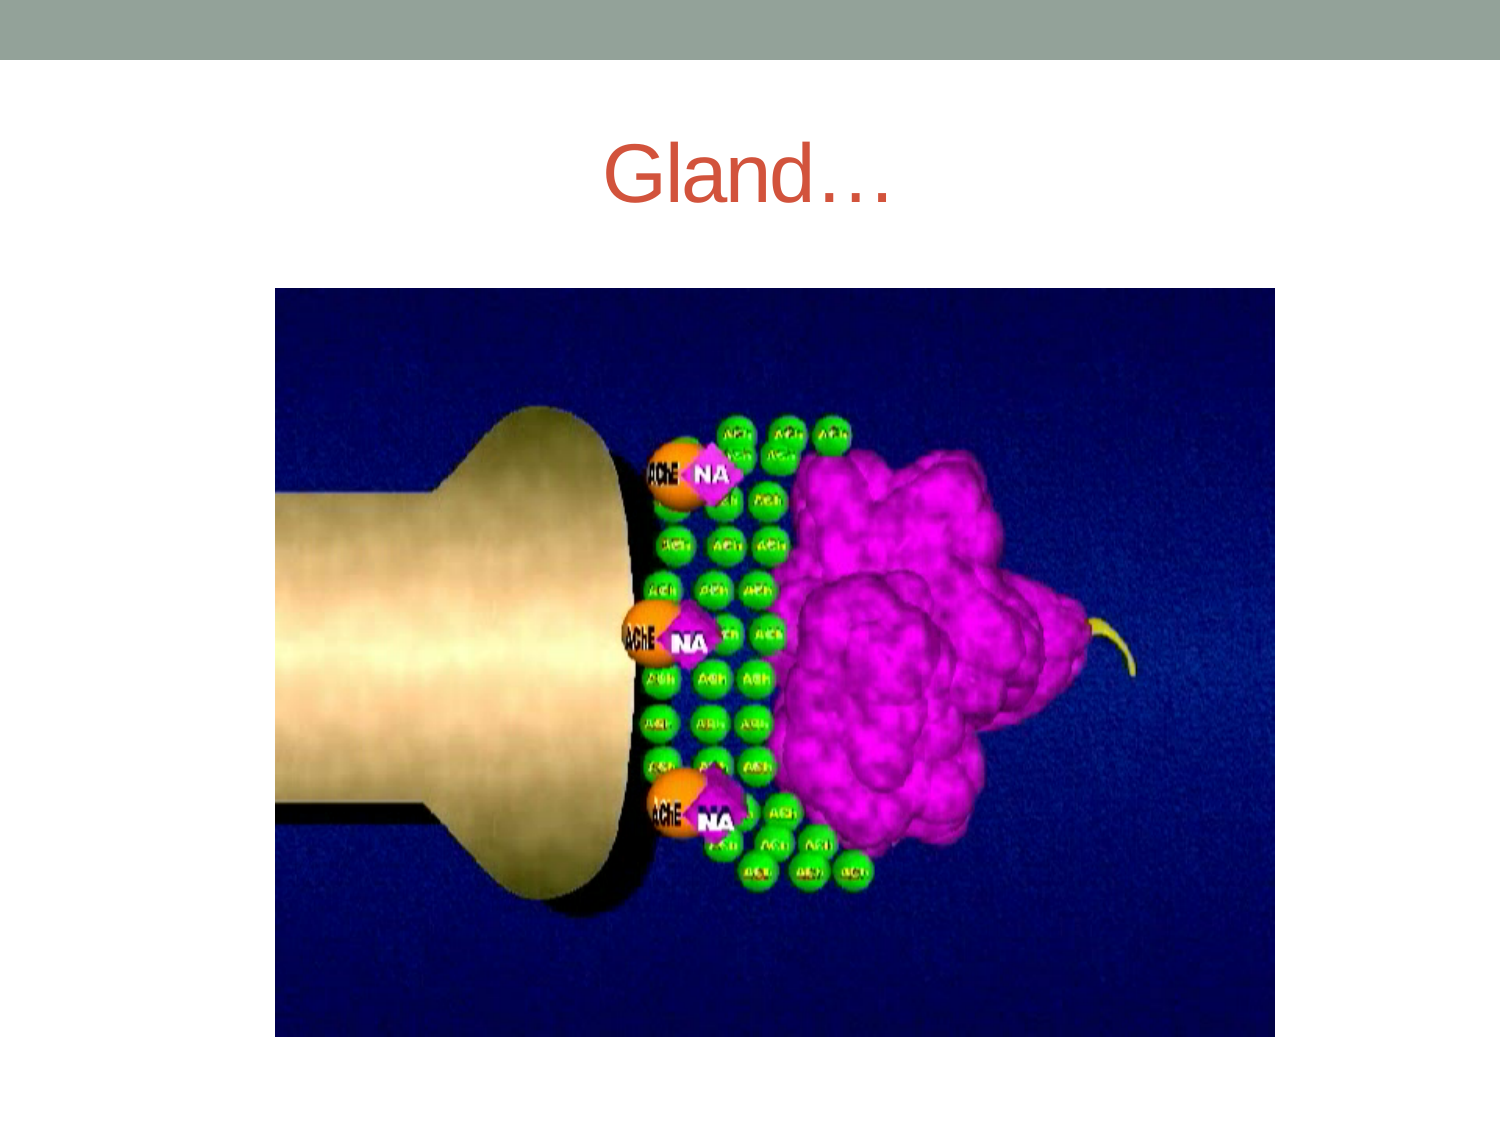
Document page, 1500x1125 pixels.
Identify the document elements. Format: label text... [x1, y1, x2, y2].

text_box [274, 287, 1276, 1038]
title Gland… [75, 87, 1425, 250]
